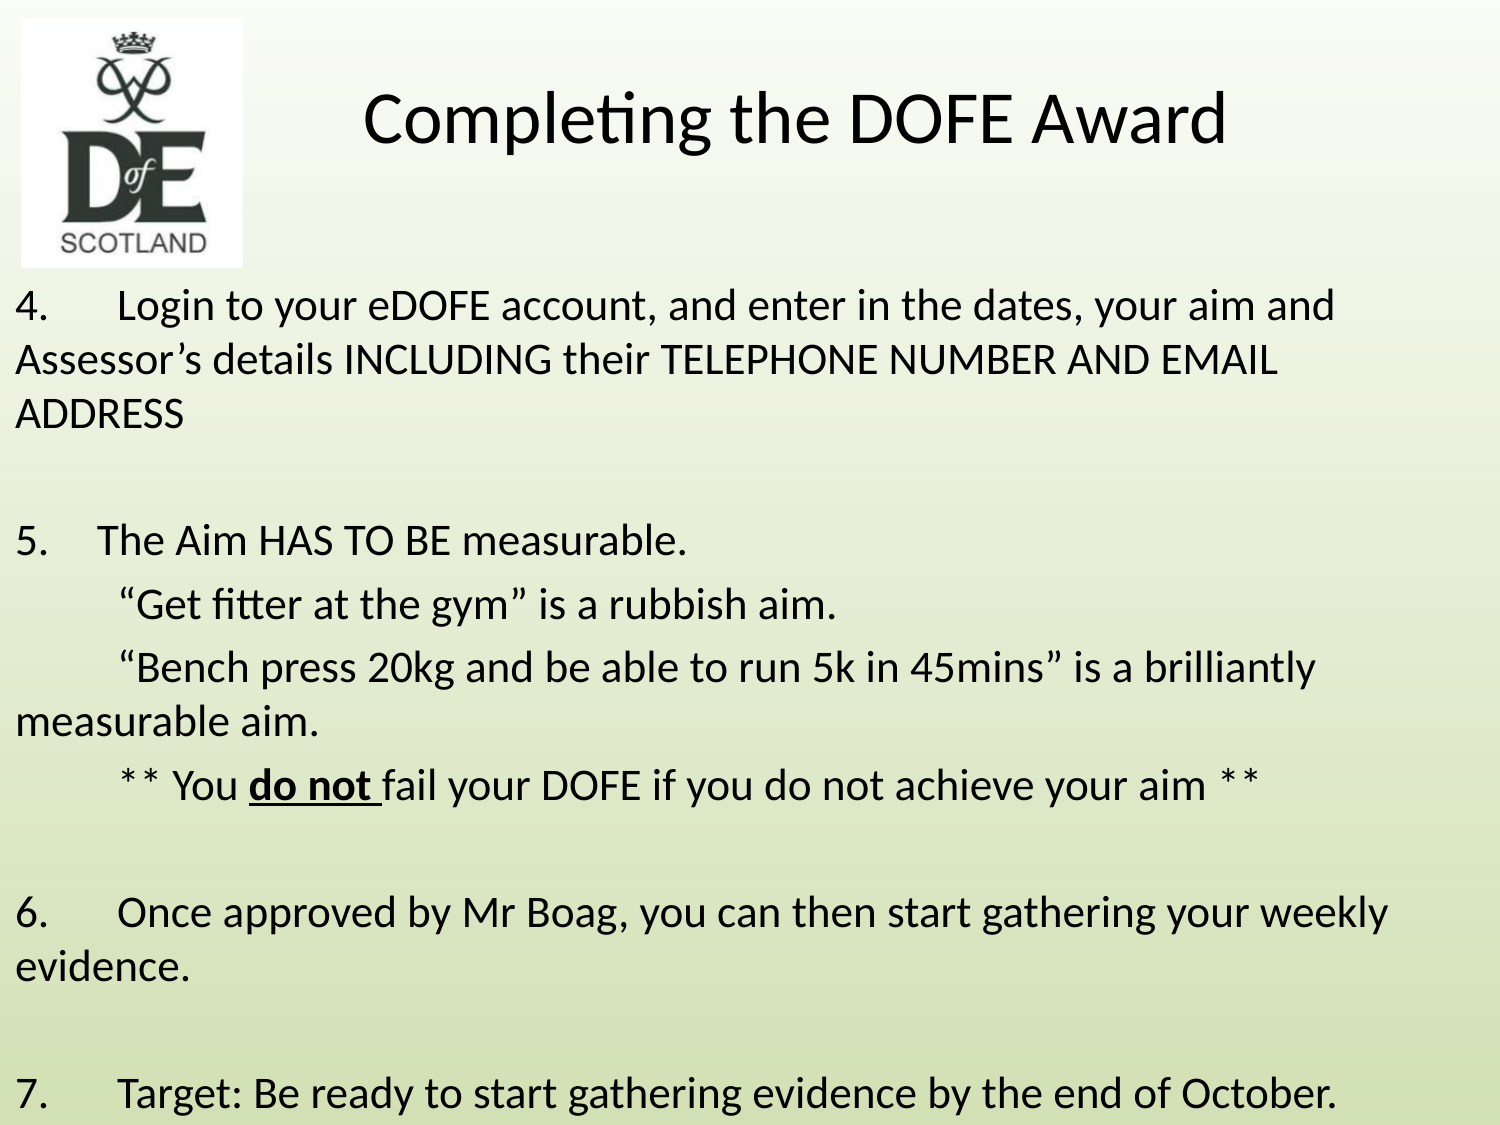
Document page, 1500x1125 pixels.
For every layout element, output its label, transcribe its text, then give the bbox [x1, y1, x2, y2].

picture [21, 18, 243, 268]
list 4. Login to your eDOFE account, and enter in the dates, your aim and Assessor’s details INCLUDING their TELEPHONE NUMBER AND EMAIL ADDRESS The Aim HAS TO BE measurable. “Get fitter at the gym” is a rubbish aim. “Bench press 20kg and be able to run 5k in 45mins” is a brilliantly measurable aim. ** You do not fail your DOFE if you do not achieve your aim ** 6. Once approved by Mr Boag, you can then start gathering your weekly evidence. 7. Target: Be ready to start gathering evidence by the end of October. [0, 267, 1500, 1125]
title Completing the DOFE Award [348, 20, 1453, 208]
